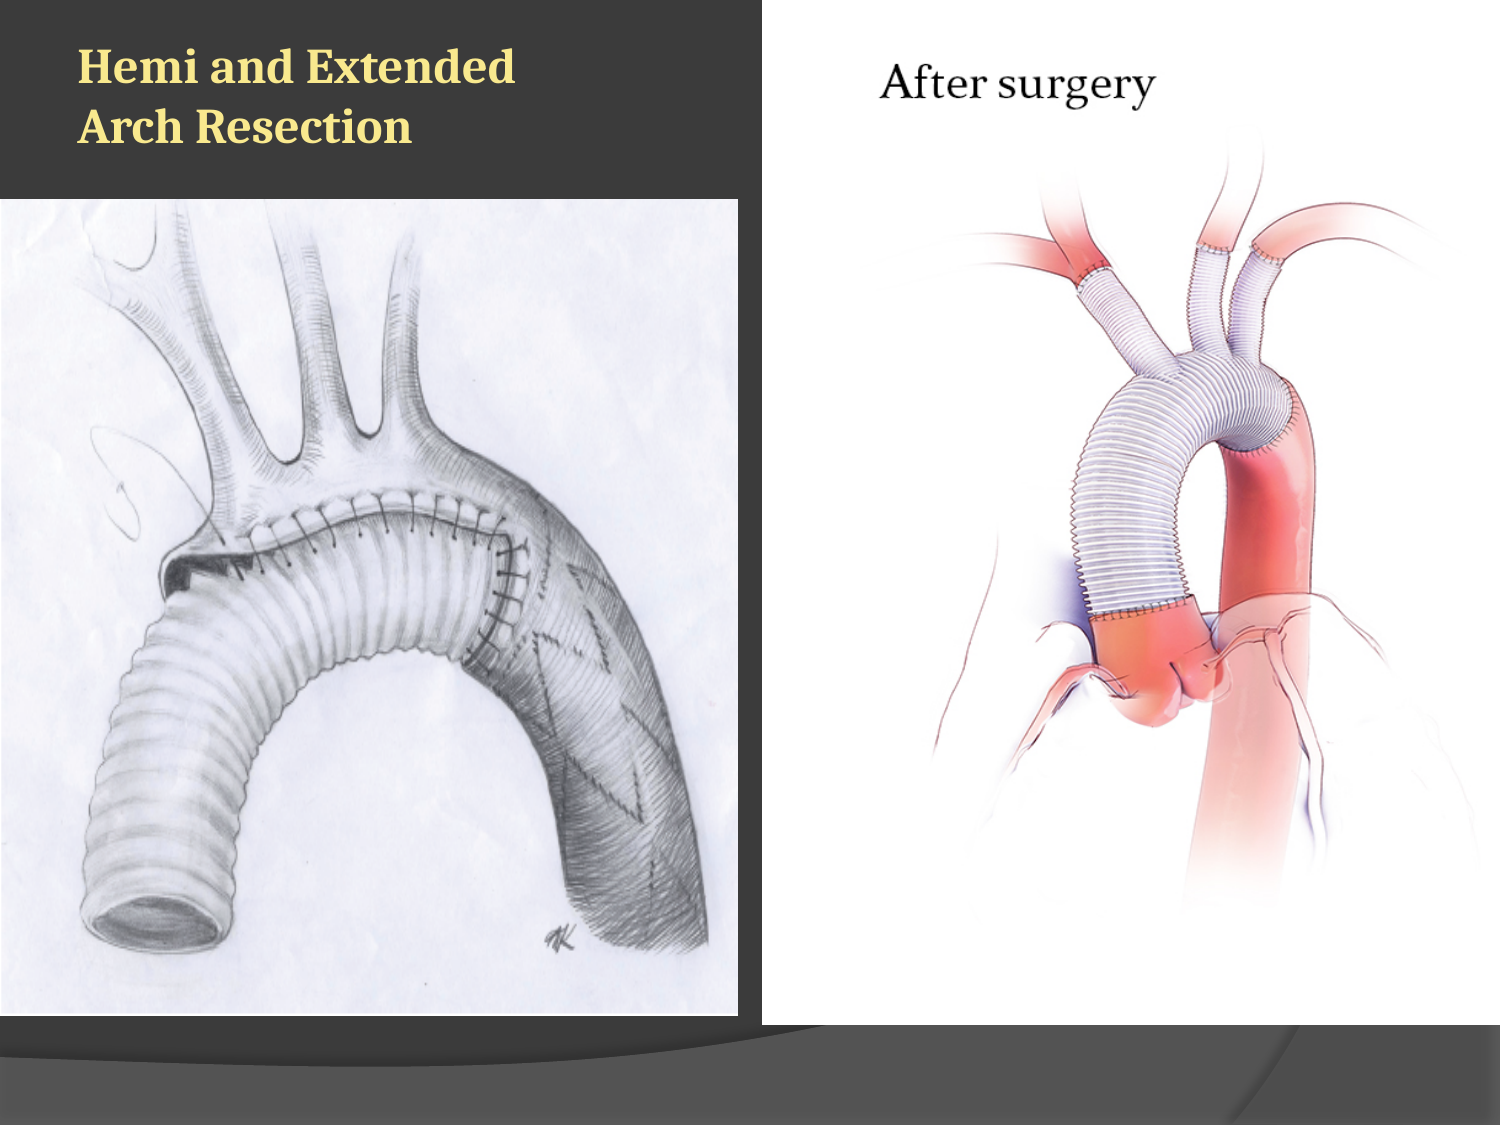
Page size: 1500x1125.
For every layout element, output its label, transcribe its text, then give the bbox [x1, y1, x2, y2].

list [0, 199, 738, 1016]
picture [762, 0, 1500, 1026]
text_box Hemi and Extended Arch Resection [62, 26, 638, 161]
